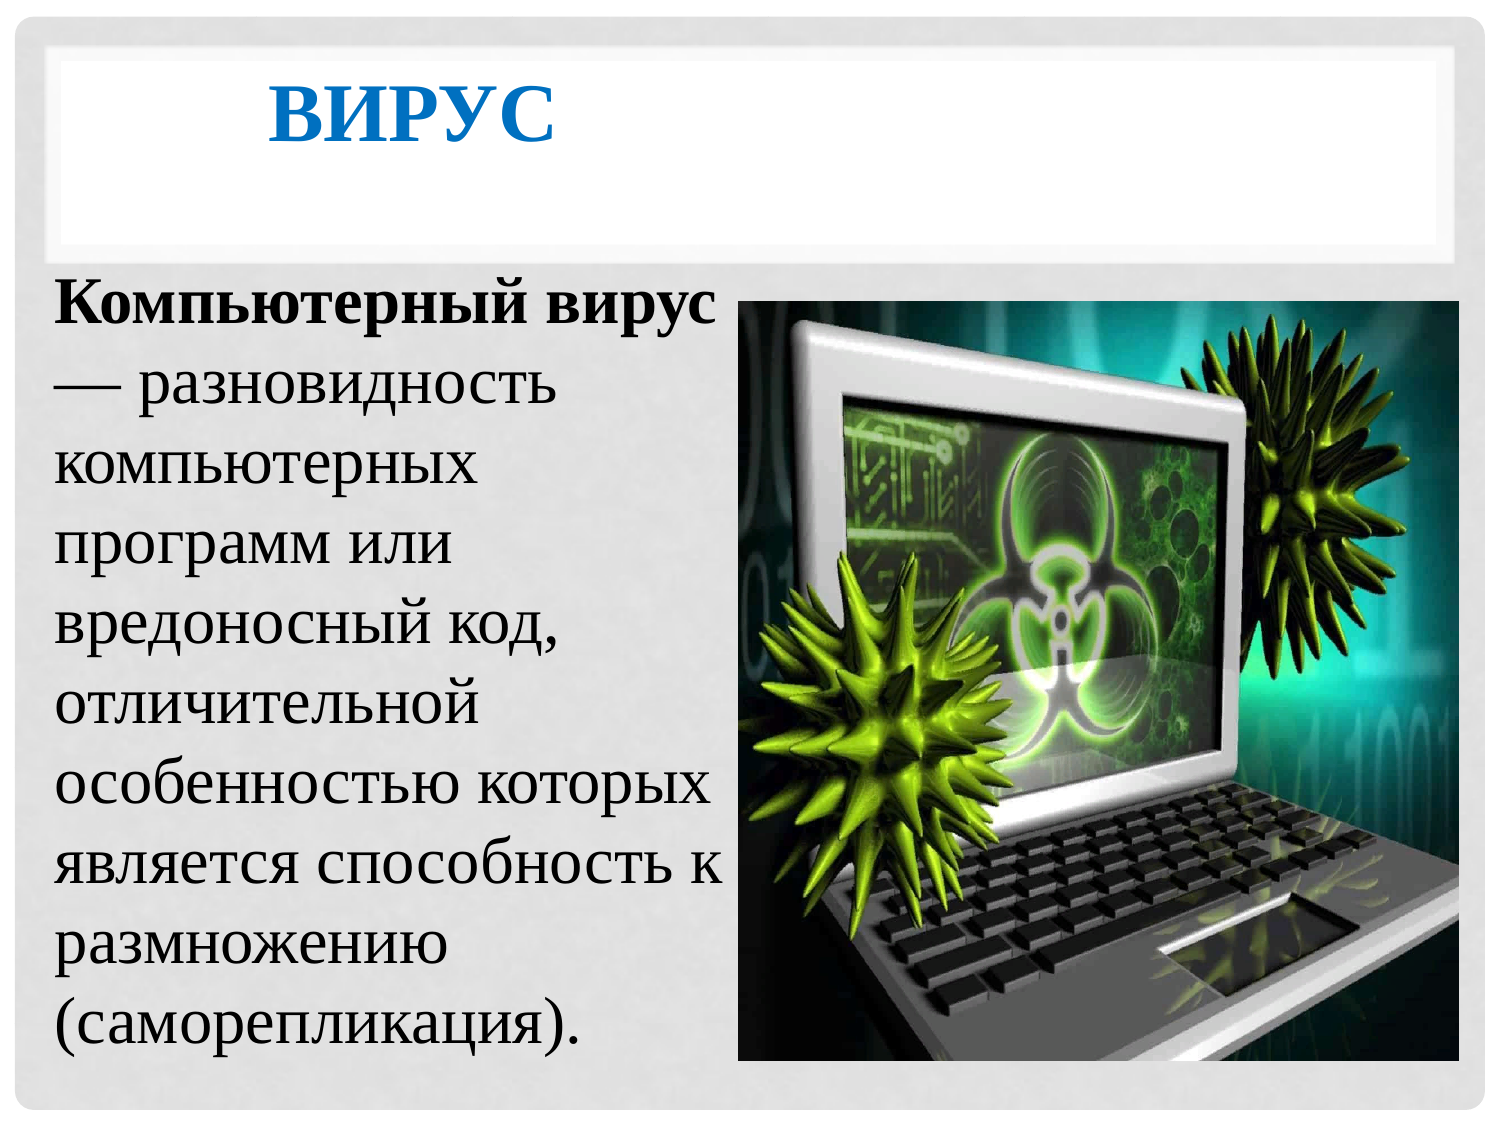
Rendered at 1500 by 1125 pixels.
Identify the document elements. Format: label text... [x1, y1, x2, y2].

picture [737, 300, 1459, 1062]
text_box Компьютерный вирус — разновидность компьютерных программ или вредоносный код, отличительной особенностью которых является способность к размножению (саморепликация). [39, 243, 762, 1071]
title Вирус [29, 31, 797, 185]
